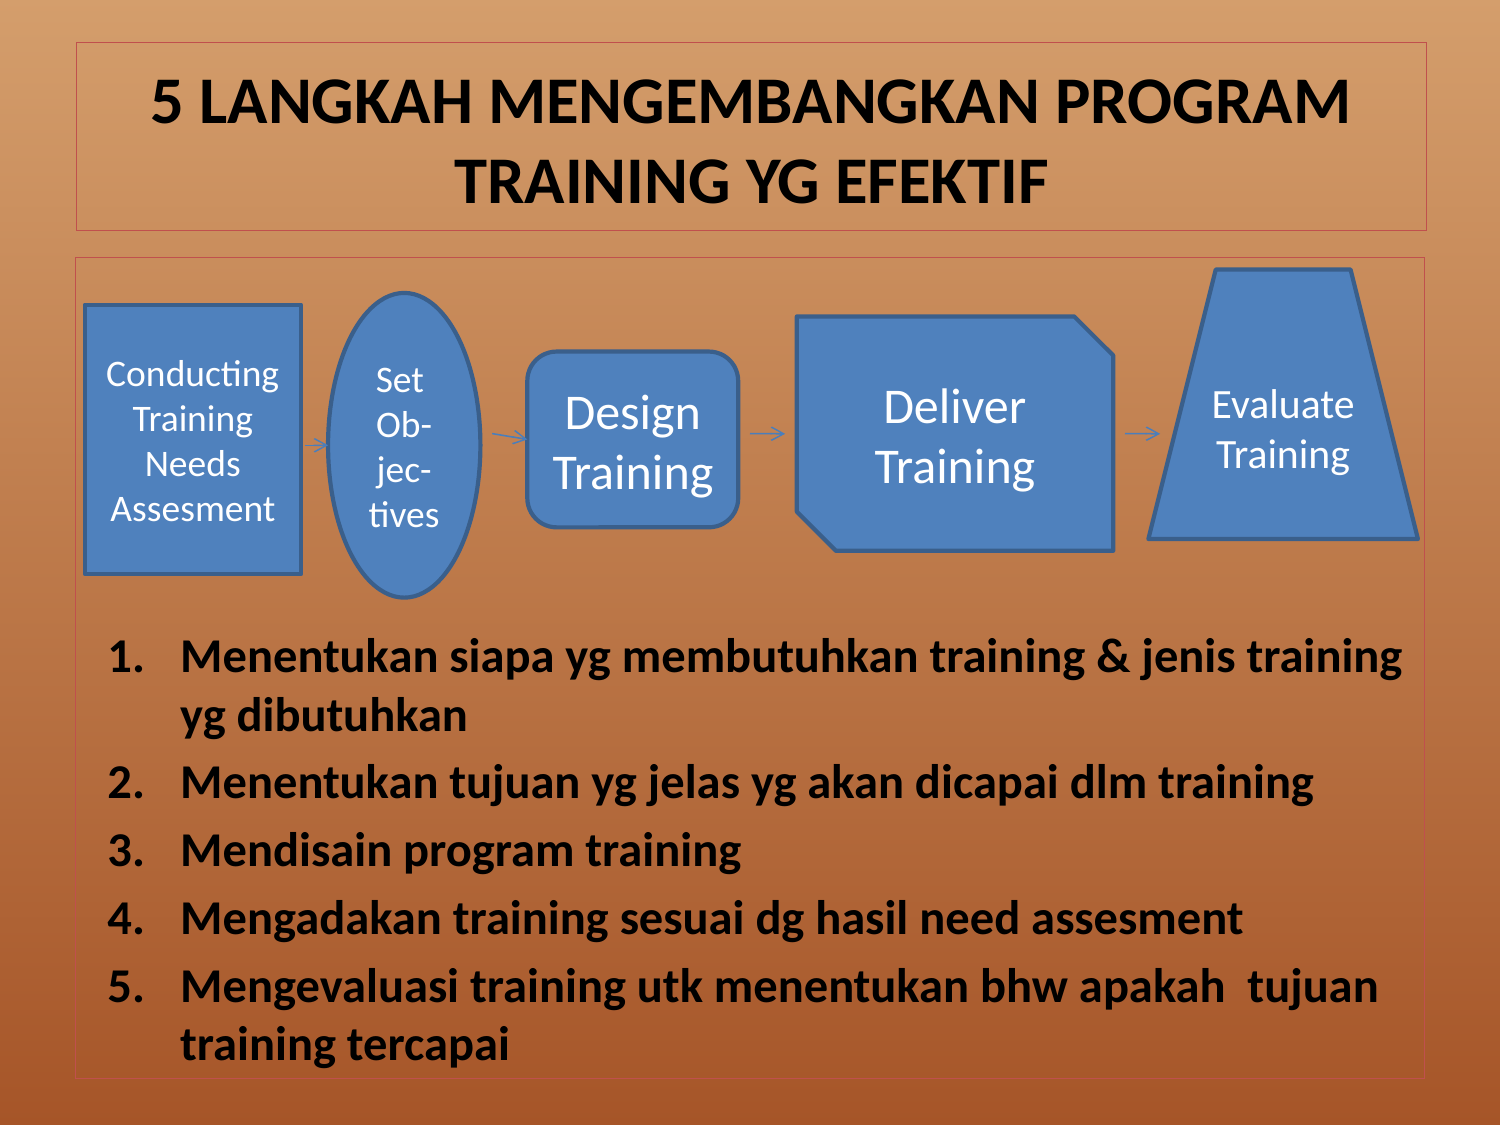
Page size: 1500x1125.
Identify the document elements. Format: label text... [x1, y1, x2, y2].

text_box Design Training [525, 349, 741, 530]
text_box Set Ob- jec- tives [325, 290, 483, 600]
list Menentukan siapa yg membutuhkan training & jenis training yg dibutuhkan Menentukan tujuan yg jelas yg akan dicapai dlm training Mendisain program training Mengadakan training sesuai dg hasil need assesment Mengevaluasi training utk menentukan bhw apakah tujuan training tercapai [75, 257, 1425, 1079]
title 5 LANGKAH MENGEMBANGKAN PROGRAM TRAINING YG EFEKTIF [76, 42, 1427, 231]
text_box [491, 433, 528, 440]
text_box Deliver Training [794, 314, 1116, 553]
text_box Evaluate Training [1146, 267, 1420, 542]
text_box Conducting Training Needs Assesment [83, 303, 303, 576]
